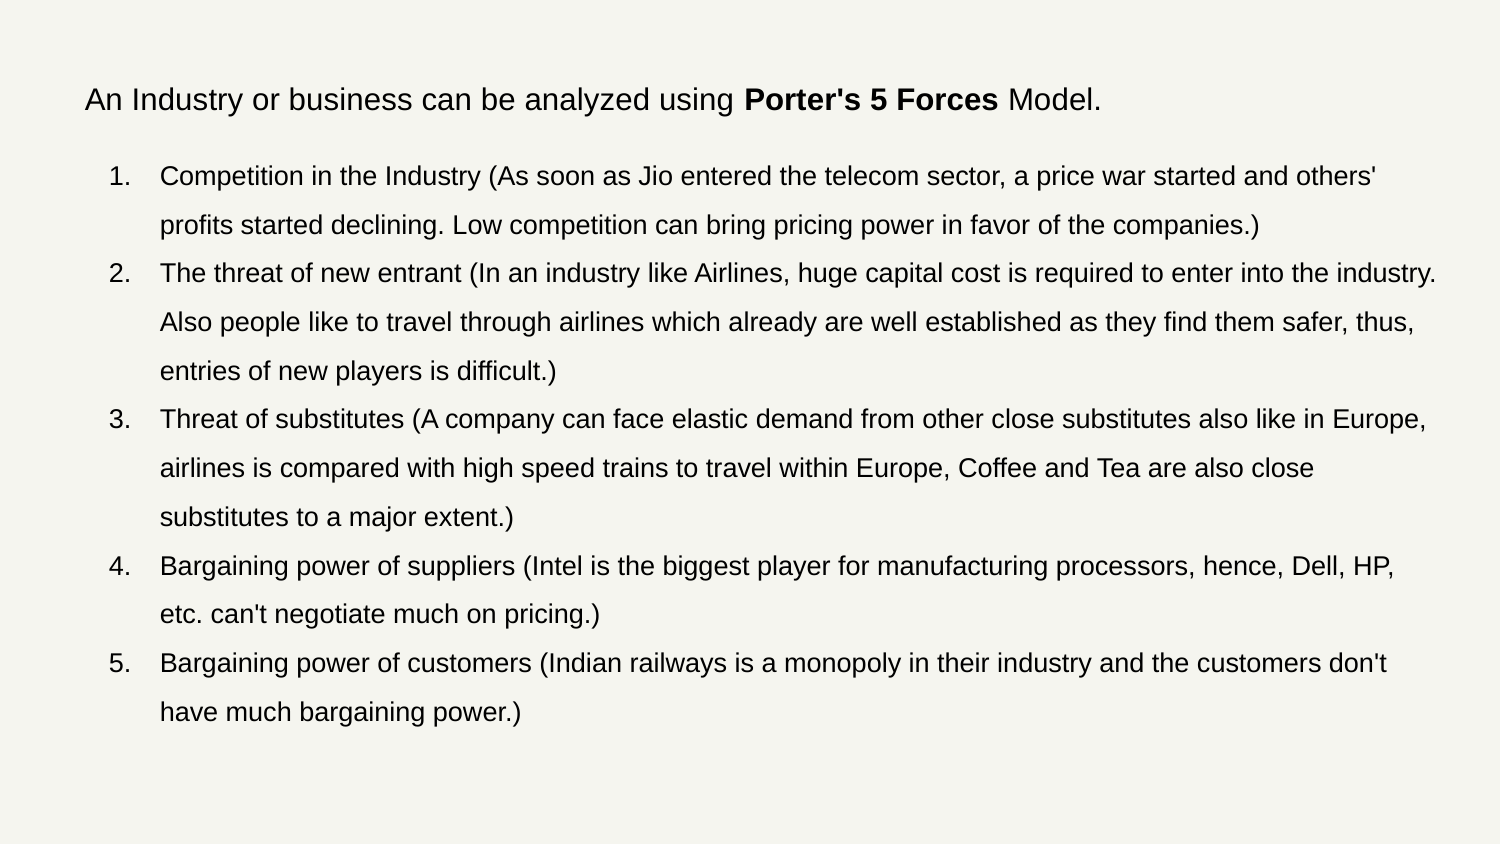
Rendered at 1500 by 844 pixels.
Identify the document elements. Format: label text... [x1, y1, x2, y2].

list An Industry or business can be analyzed using Porter's 5 Forces Model. Competition in the Industry (As soon as Jio entered the telecom sector, a price war started and others' profits started declining. Low competition can bring pricing power in favor of the companies.) The threat of new entrant (In an industry like Airlines, huge capital cost is required to enter into the industry. Also people like to travel through airlines which already are well established as they find them safer, thus, entries of new players is difficult.) Threat of substitutes (A company can face elastic demand from other close substitutes also like in Europe, airlines is compared with high speed trains to travel within Europe, Coffee and Tea are also close substitutes to a major extent.) Bargaining power of suppliers (Intel is the biggest player for manufacturing processors, hence, Dell, HP, etc. can't negotiate much on pricing.) Bargaining power of customers (Indian railways is a monopoly in their industry and the customers don't have much bargaining power.) [84, 60, 1437, 779]
